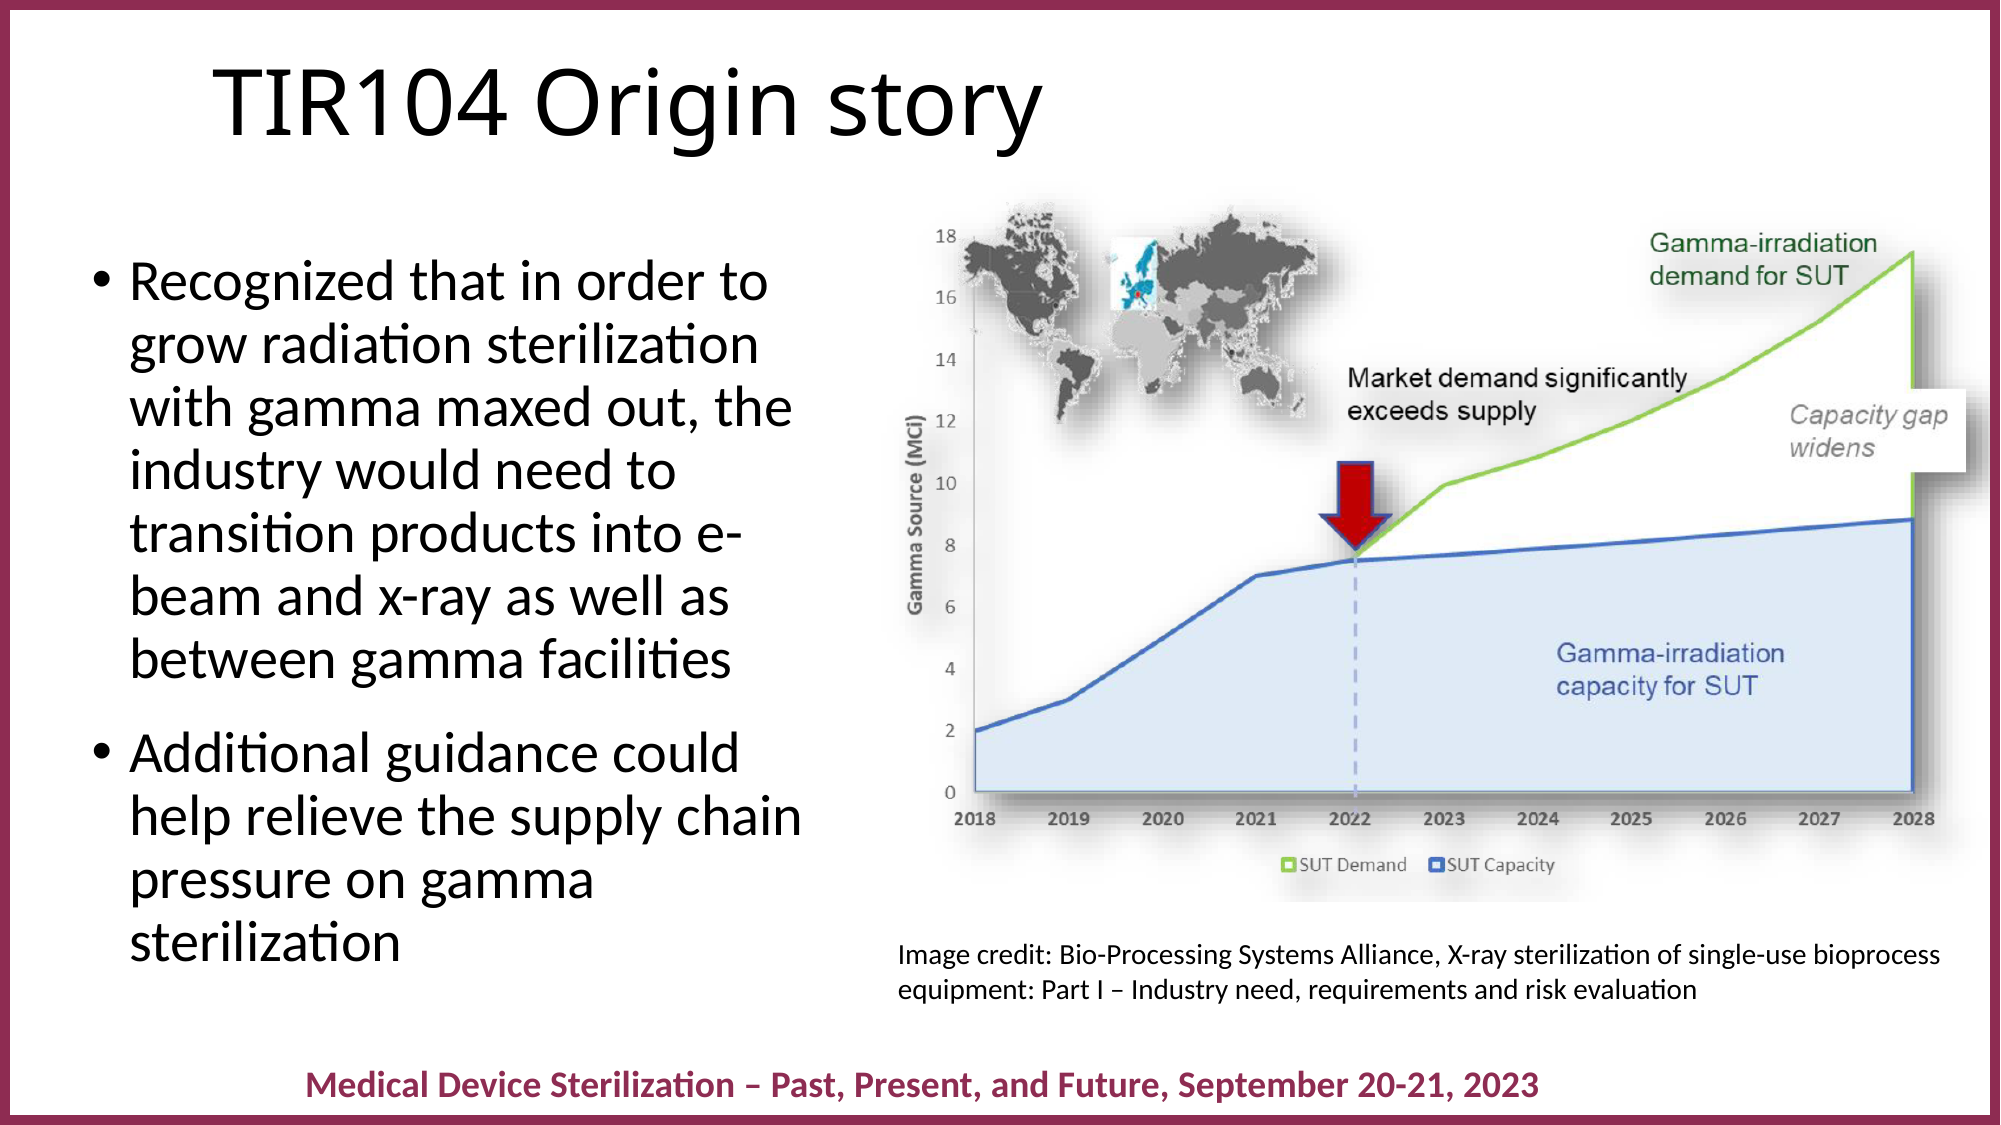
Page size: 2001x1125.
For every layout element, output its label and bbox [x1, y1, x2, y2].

text_box [0, 0, 2000, 1125]
picture [864, 161, 2000, 902]
